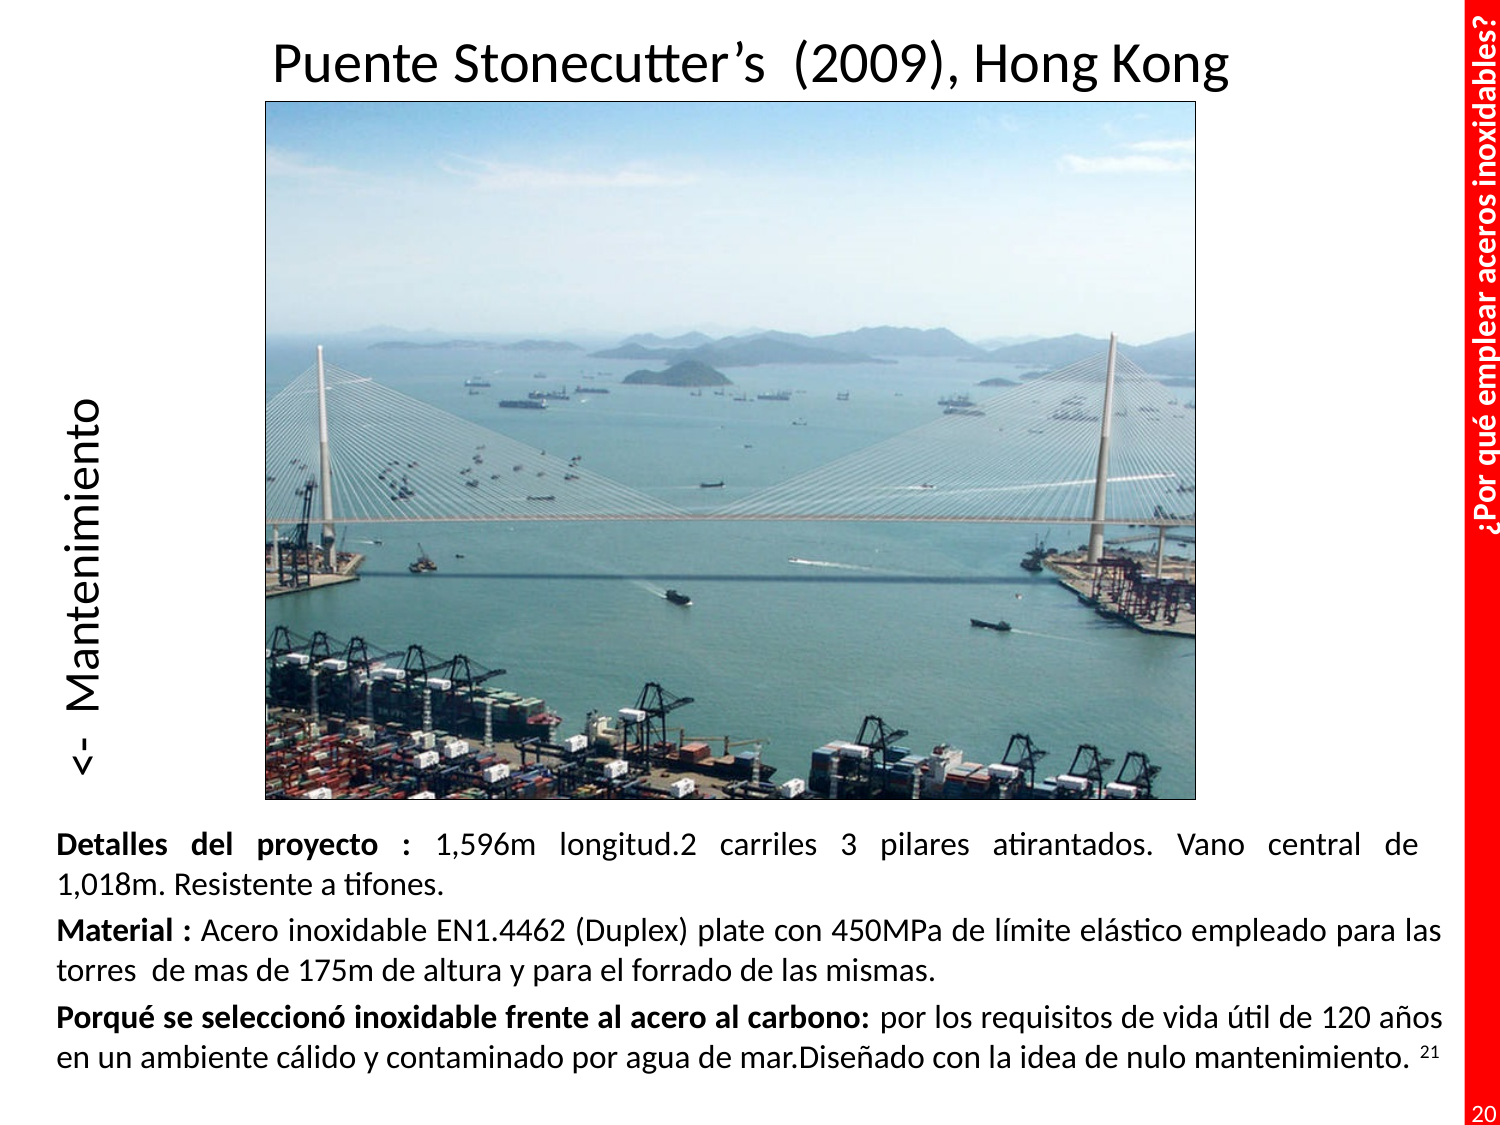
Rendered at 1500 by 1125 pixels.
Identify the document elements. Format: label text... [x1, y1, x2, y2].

list Detalles del proyecto : 1,596m longitud.2 carriles 3 pilares atirantados. Vano central de 1,018m. Resistente a tifones. Material : Acero inoxidable EN1.4462 (Duplex) plate con 450MPa de límite elástico empleado para las torres de mas de 175m de altura y para el forrado de las mismas. Porqué se seleccionó inoxidable frente al acero al carbono: por los requisitos de vida útil de 120 años en un ambiente cálido y contaminado por agua de mar.Diseñado con la idea de nulo mantenimiento. 21 [41, 814, 1459, 1087]
picture [265, 101, 1196, 800]
text_box Puente Stonecutter’s (2009), Hong Kong [76, 14, 1427, 102]
text_box <- Mantenimiento [41, 361, 116, 815]
slide_number 20 [1446, 1082, 1500, 1125]
